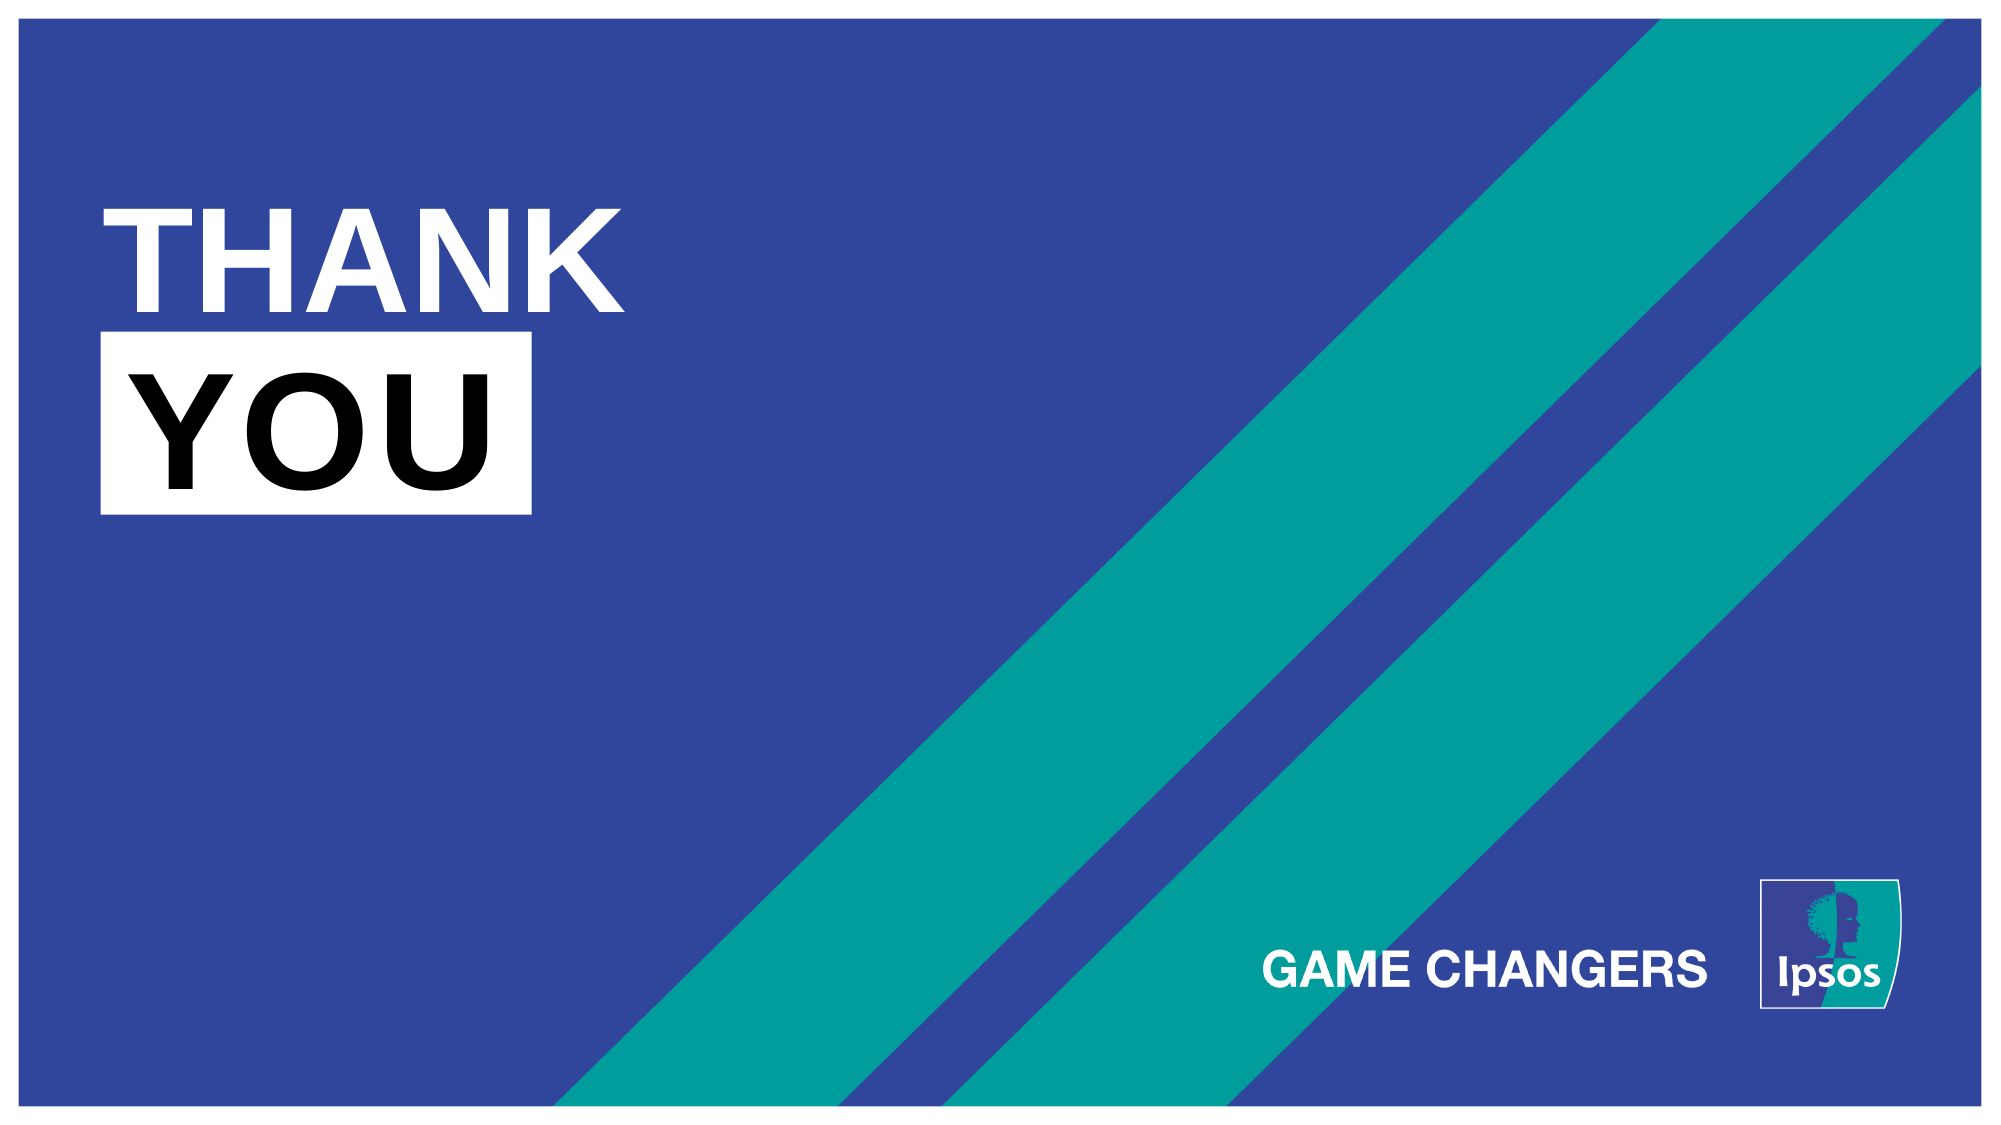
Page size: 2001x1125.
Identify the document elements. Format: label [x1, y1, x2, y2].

picture [1760, 879, 1902, 1009]
picture [1259, 896, 1720, 1004]
